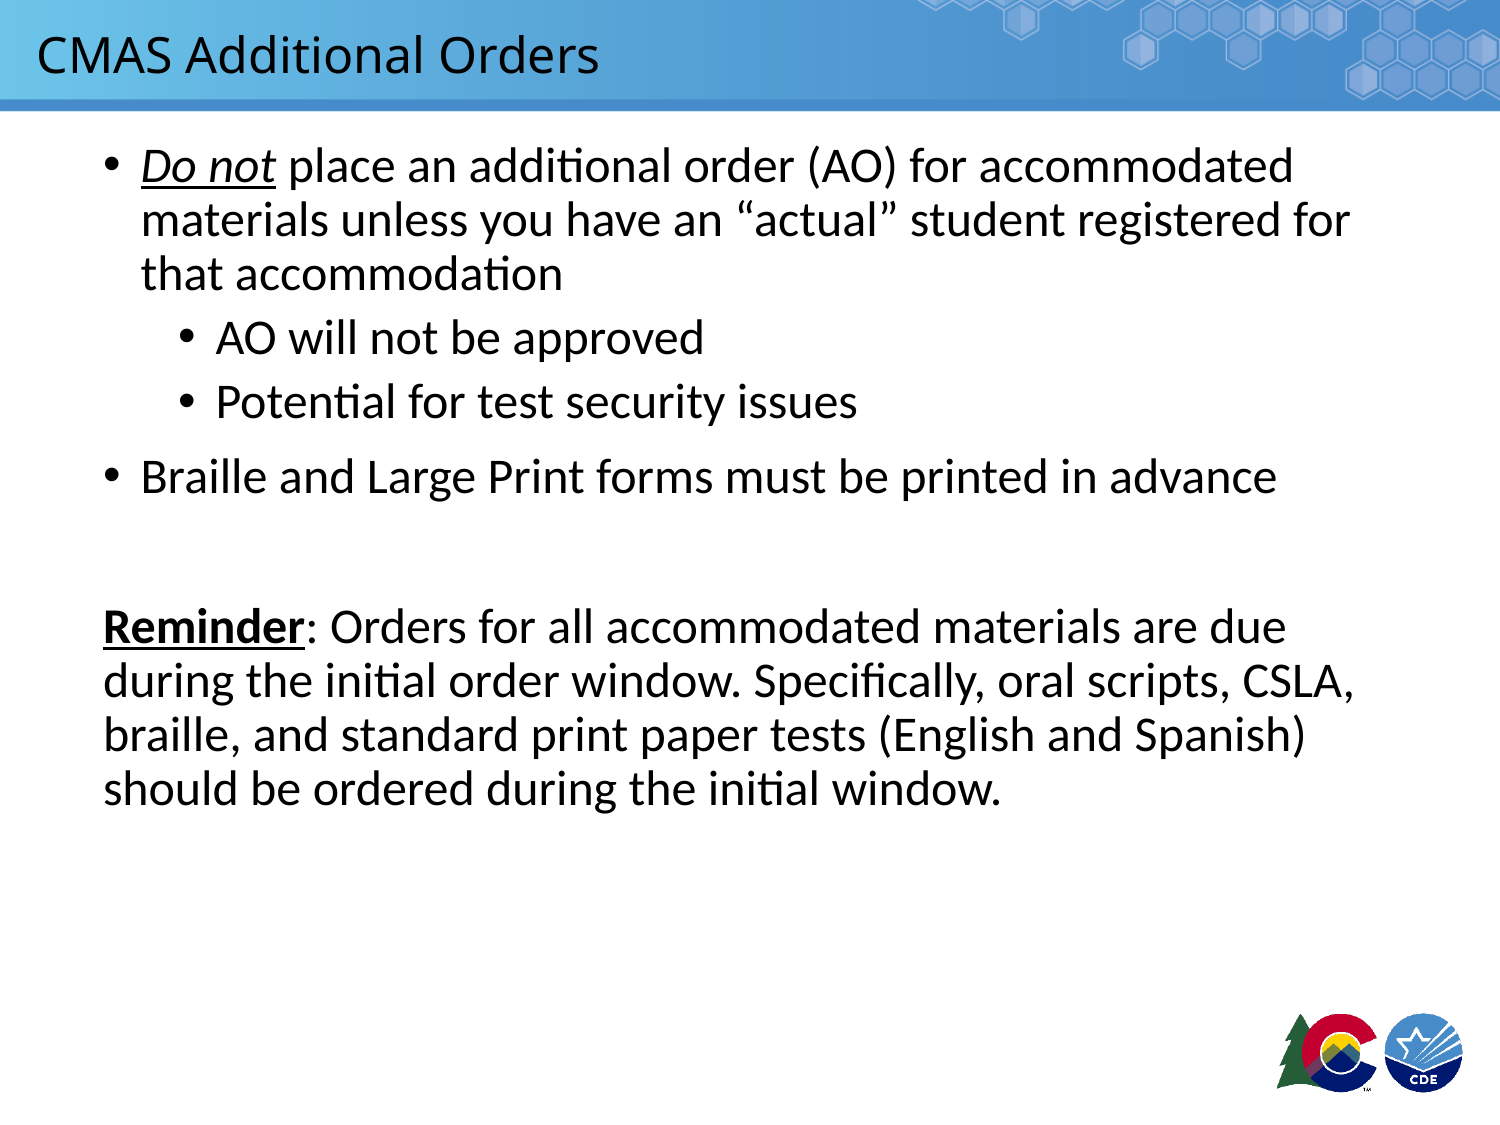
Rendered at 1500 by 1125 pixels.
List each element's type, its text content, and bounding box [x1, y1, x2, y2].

title CMAS Additional Orders [36, 27, 1463, 87]
list Do not place an additional order (AO) for accommodated materials unless you have an “actual” student registered for that accommodation AO will not be approved Potential for test security issues Braille and Large Print forms must be printed in advance Reminder: Orders for all accommodated materials are due during the initial order window. Specifically, oral scripts, CSLA, braille, and standard print paper tests (English and Spanish) should be ordered during the initial window. [103, 139, 1397, 1002]
picture [1275, 1012, 1463, 1093]
picture [0, 0, 1500, 112]
